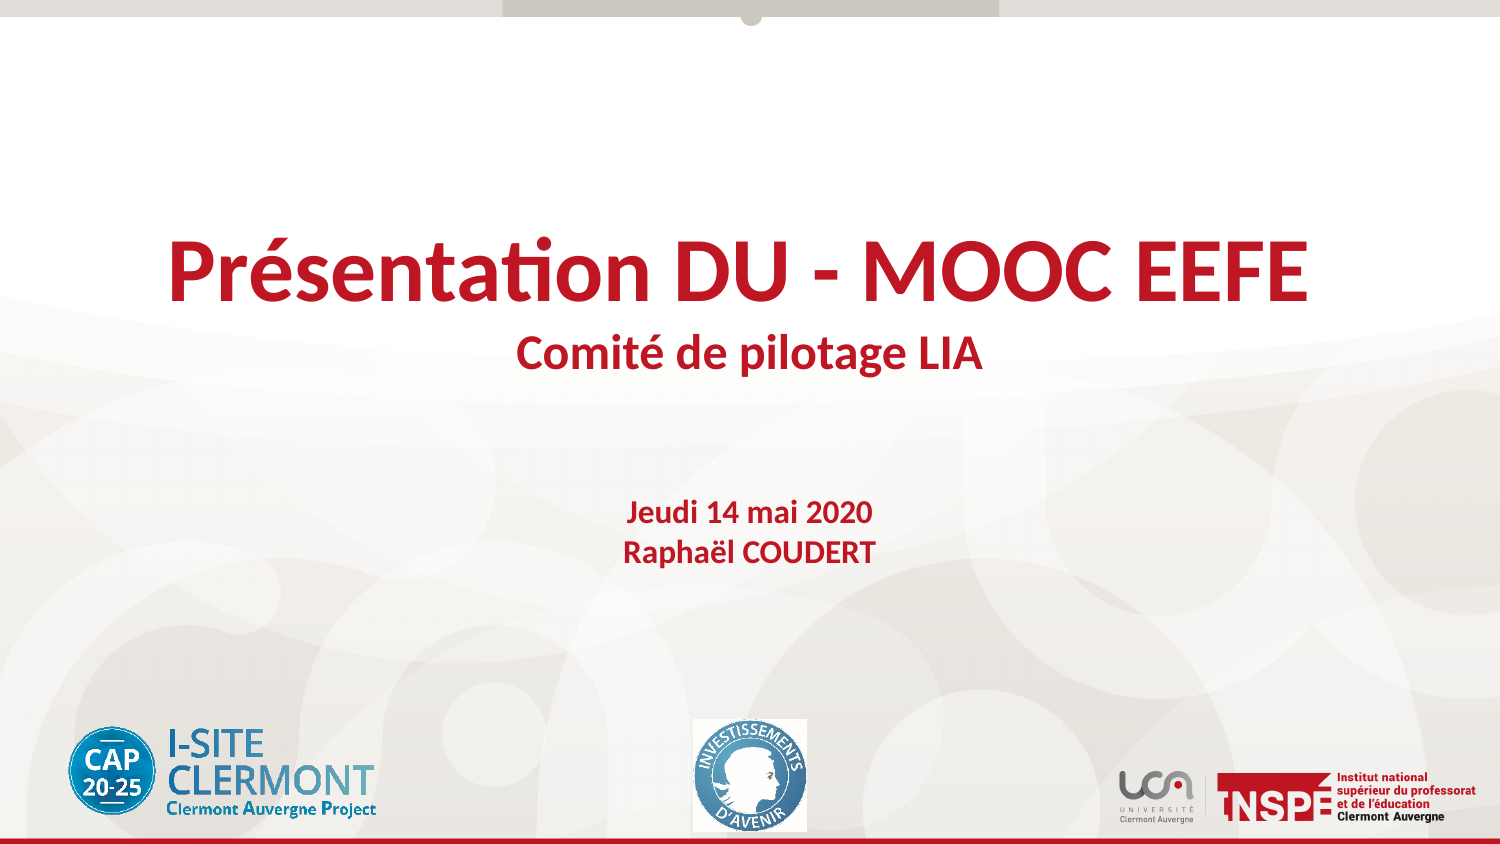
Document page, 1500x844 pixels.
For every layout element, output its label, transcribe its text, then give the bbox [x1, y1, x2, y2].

picture [0, 0, 1500, 844]
text_box Présentation DU - MOOC EEFE Comité de pilotage LIA Jeudi 14 mai 2020 Raphaël COUDERT [153, 202, 1347, 688]
